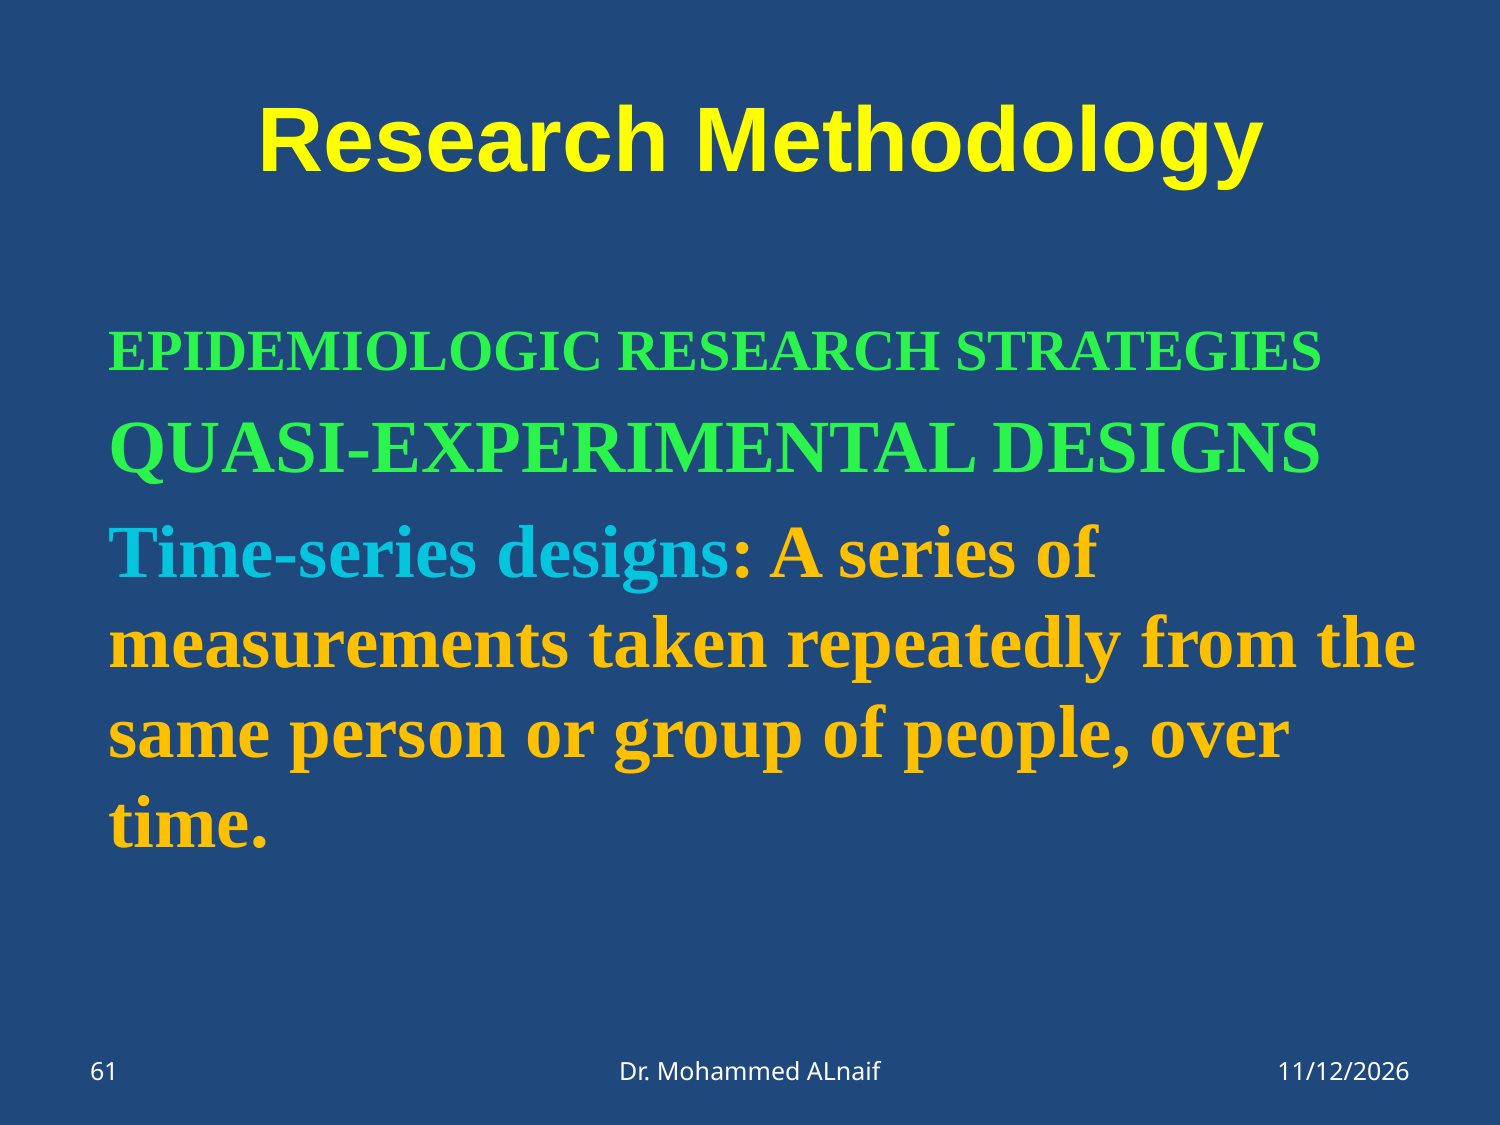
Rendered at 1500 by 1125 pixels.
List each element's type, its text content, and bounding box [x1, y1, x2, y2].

footer Dr. Mohammed ALnaif [512, 1042, 988, 1103]
title Research Methodology [199, 35, 1325, 235]
subtitle EPIDEMIOLOGIC RESEARCH STRATEGIES QUASI-EXPERIMENTAL DESIGNS Time-series designs: A series of measurements taken repeatedly from the same person or group of people, over time. [93, 304, 1454, 997]
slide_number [1074, 1042, 1425, 1103]
slide_number 61 [75, 1042, 425, 1103]
